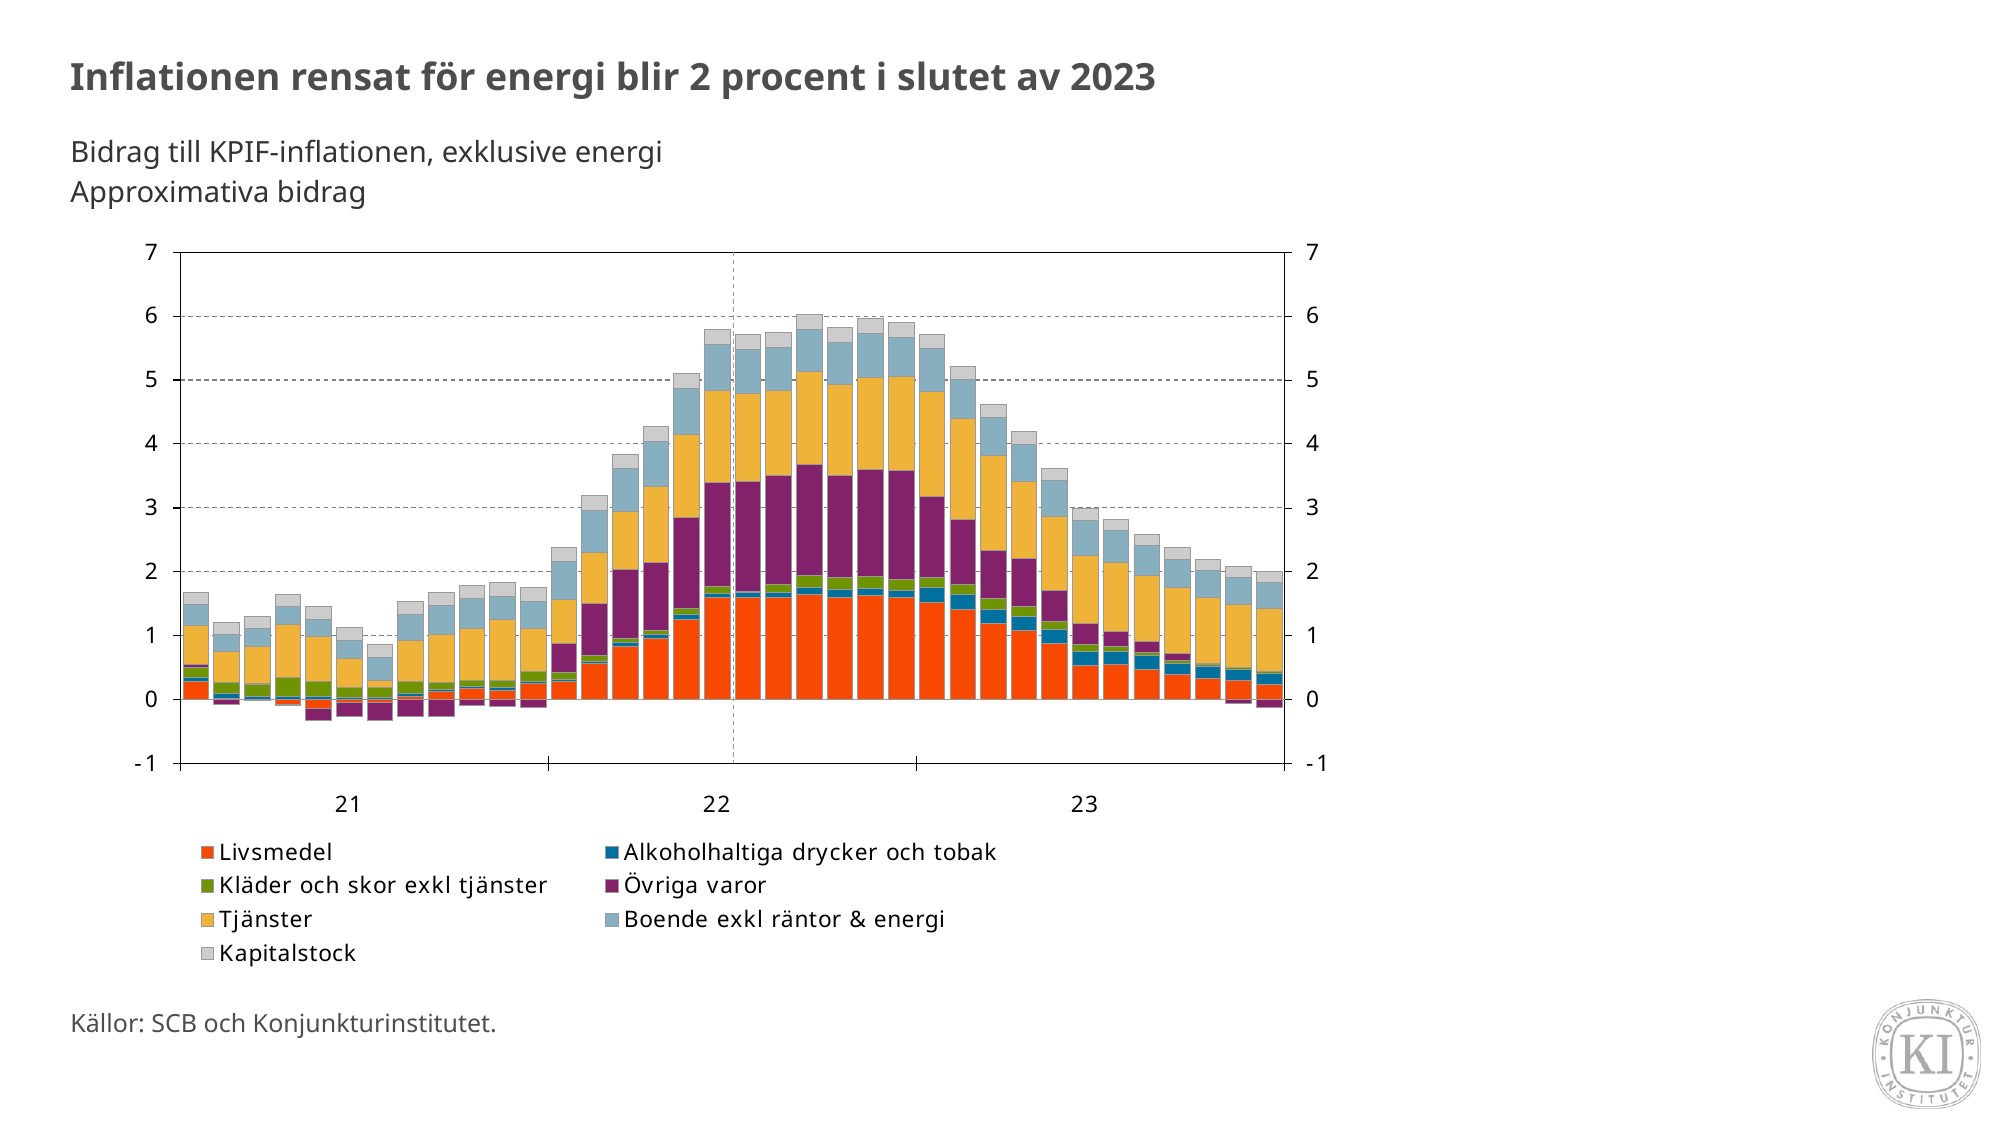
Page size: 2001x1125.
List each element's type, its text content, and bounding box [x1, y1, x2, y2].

title Inflationen rensat för energi blir 2 procent i slutet av 2023 [55, 45, 1476, 128]
picture [1872, 999, 1981, 1109]
picture [119, 228, 1412, 997]
text_box Källor: SCB och Konjunkturinstitutet. [55, 999, 1476, 1102]
text_box Bidrag till KPIF-inflationen, exklusive energi Approximativa bidrag [55, 133, 1476, 217]
